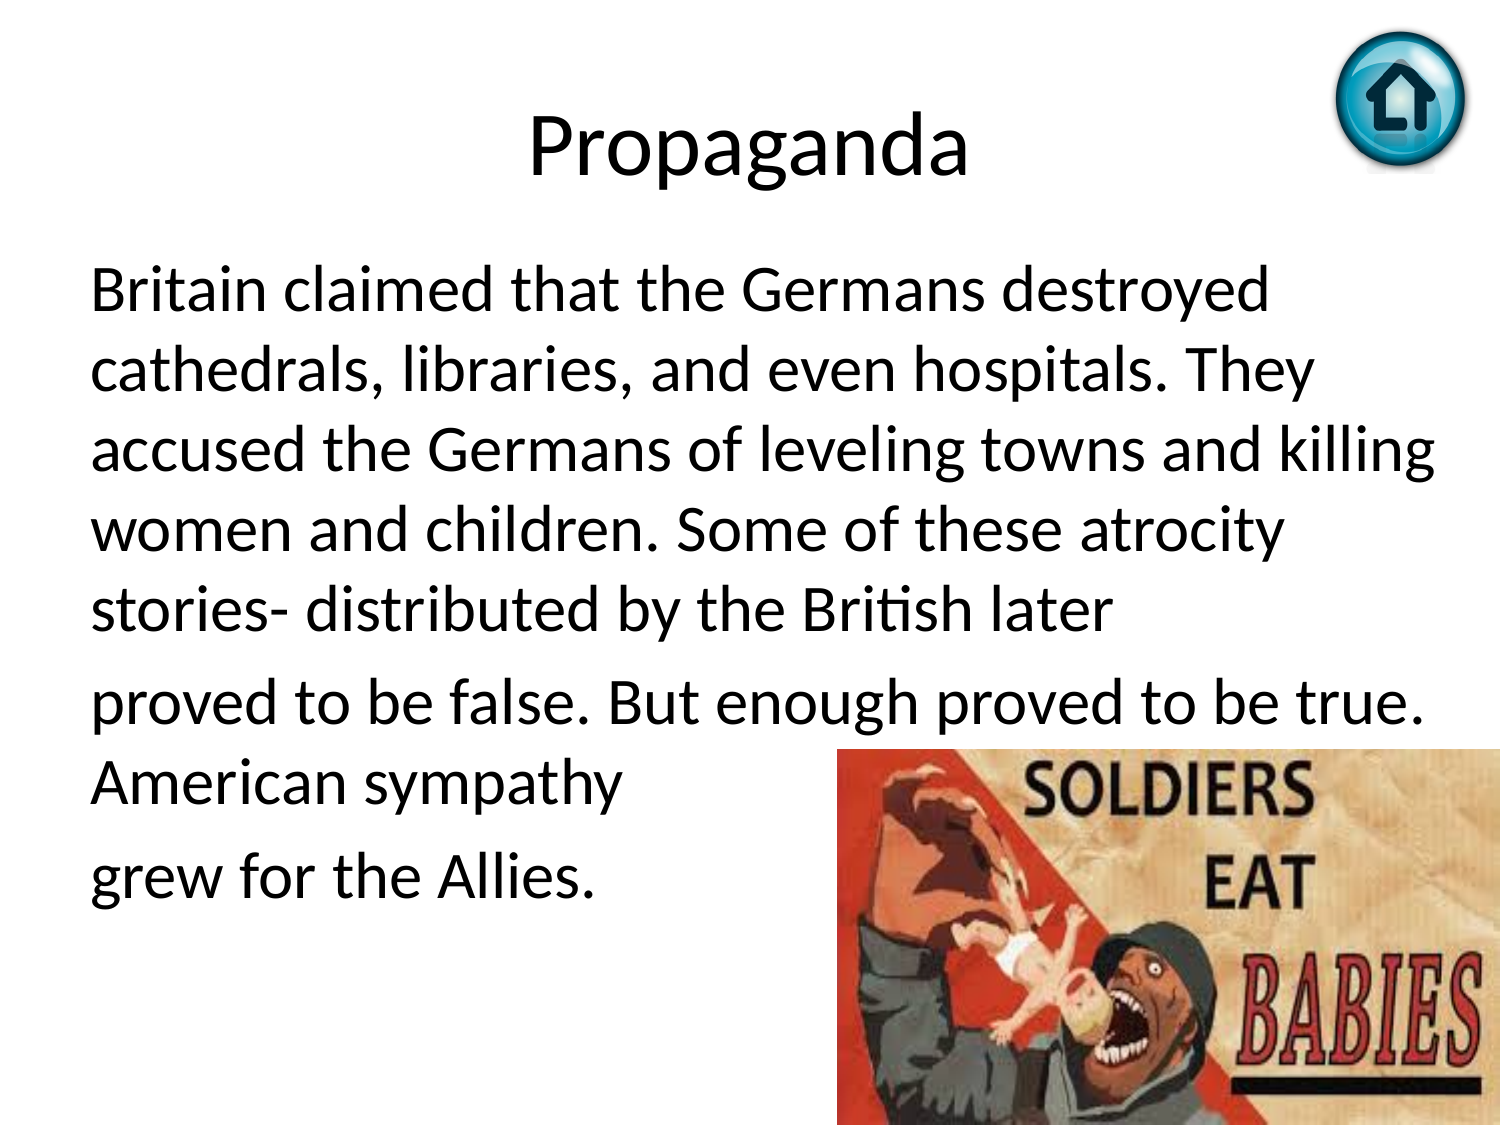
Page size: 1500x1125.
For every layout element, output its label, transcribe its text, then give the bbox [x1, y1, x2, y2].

picture [837, 749, 1500, 1125]
list Britain claimed that the Germans destroyed cathedrals, libraries, and even hospitals. They accused the Germans of leveling towns and killing women and children. Some of these atrocity stories- distributed by the British later proved to be false. But enough proved to be true. American sympathy grew for the Allies. [75, 237, 1463, 1005]
picture [1324, 24, 1476, 175]
title Propaganda [75, 45, 1425, 233]
